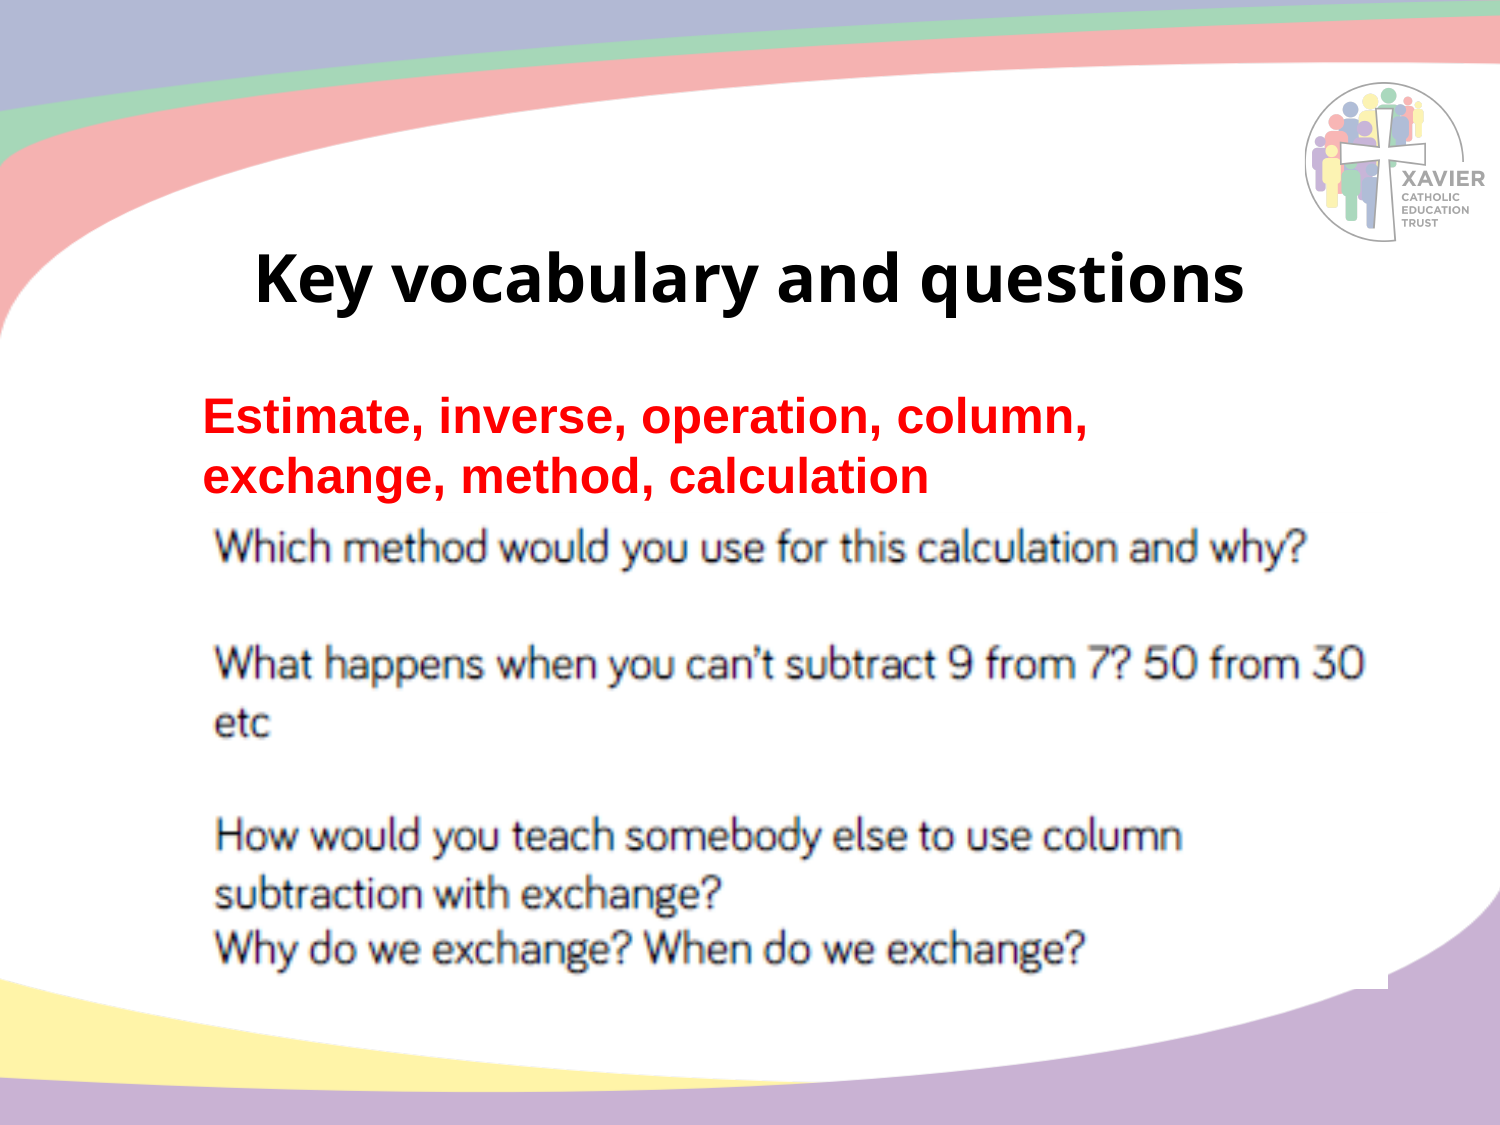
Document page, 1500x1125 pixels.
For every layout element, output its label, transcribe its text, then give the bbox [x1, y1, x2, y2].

subtitle Estimate, inverse, operation, column, exchange, method, calculation [187, 376, 1313, 648]
title Key vocabulary and questions [112, 184, 1388, 325]
picture [208, 511, 1388, 989]
